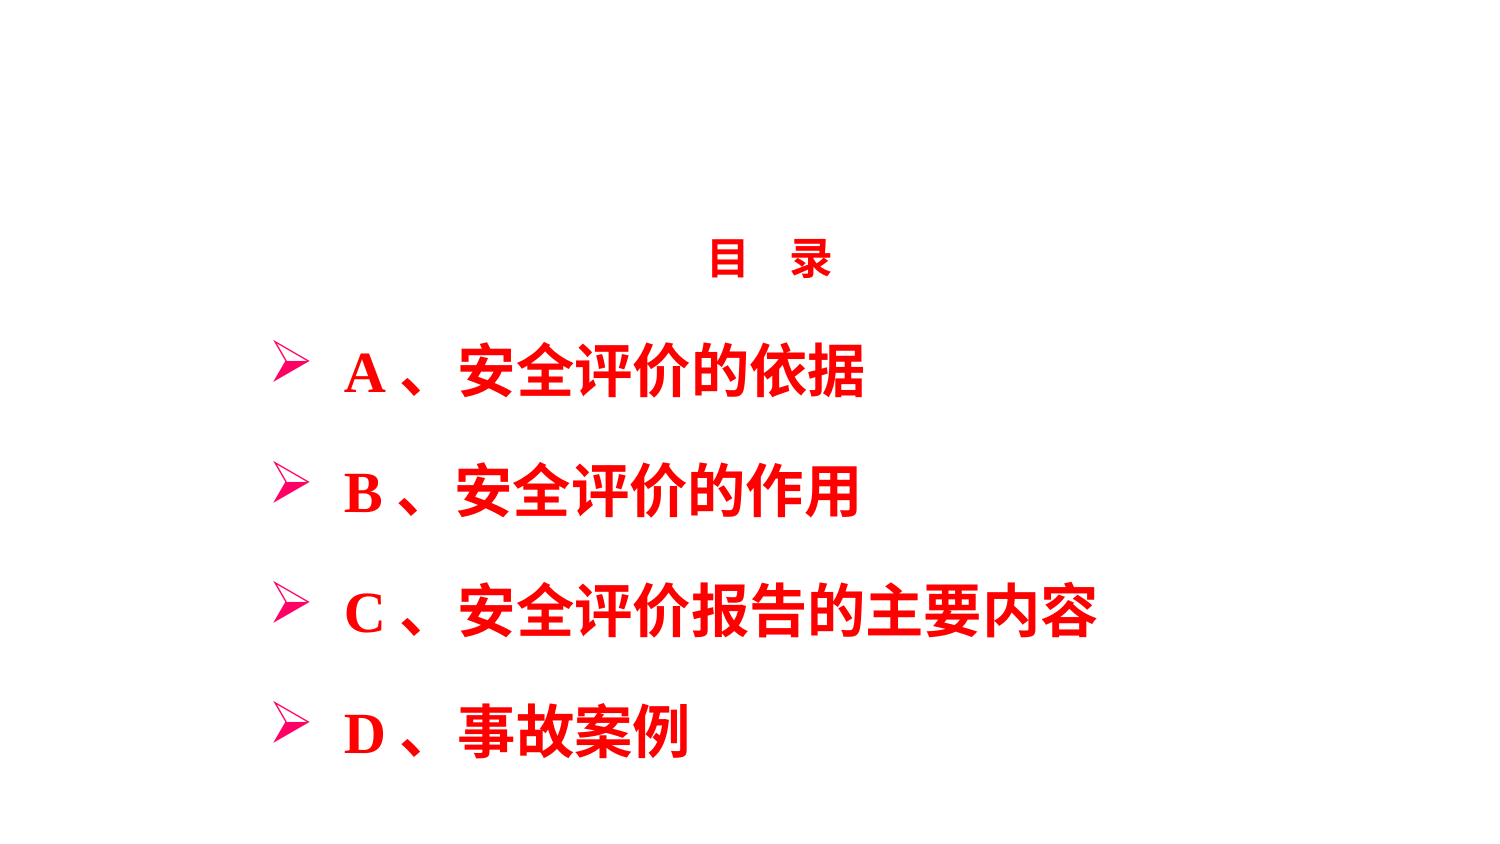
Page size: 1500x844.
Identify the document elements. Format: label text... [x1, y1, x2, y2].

list 目 录 A、安全评价的依据 B、安全评价的作用 C、安全评价报告的主要内容 D、事故案例 [253, 210, 1287, 777]
